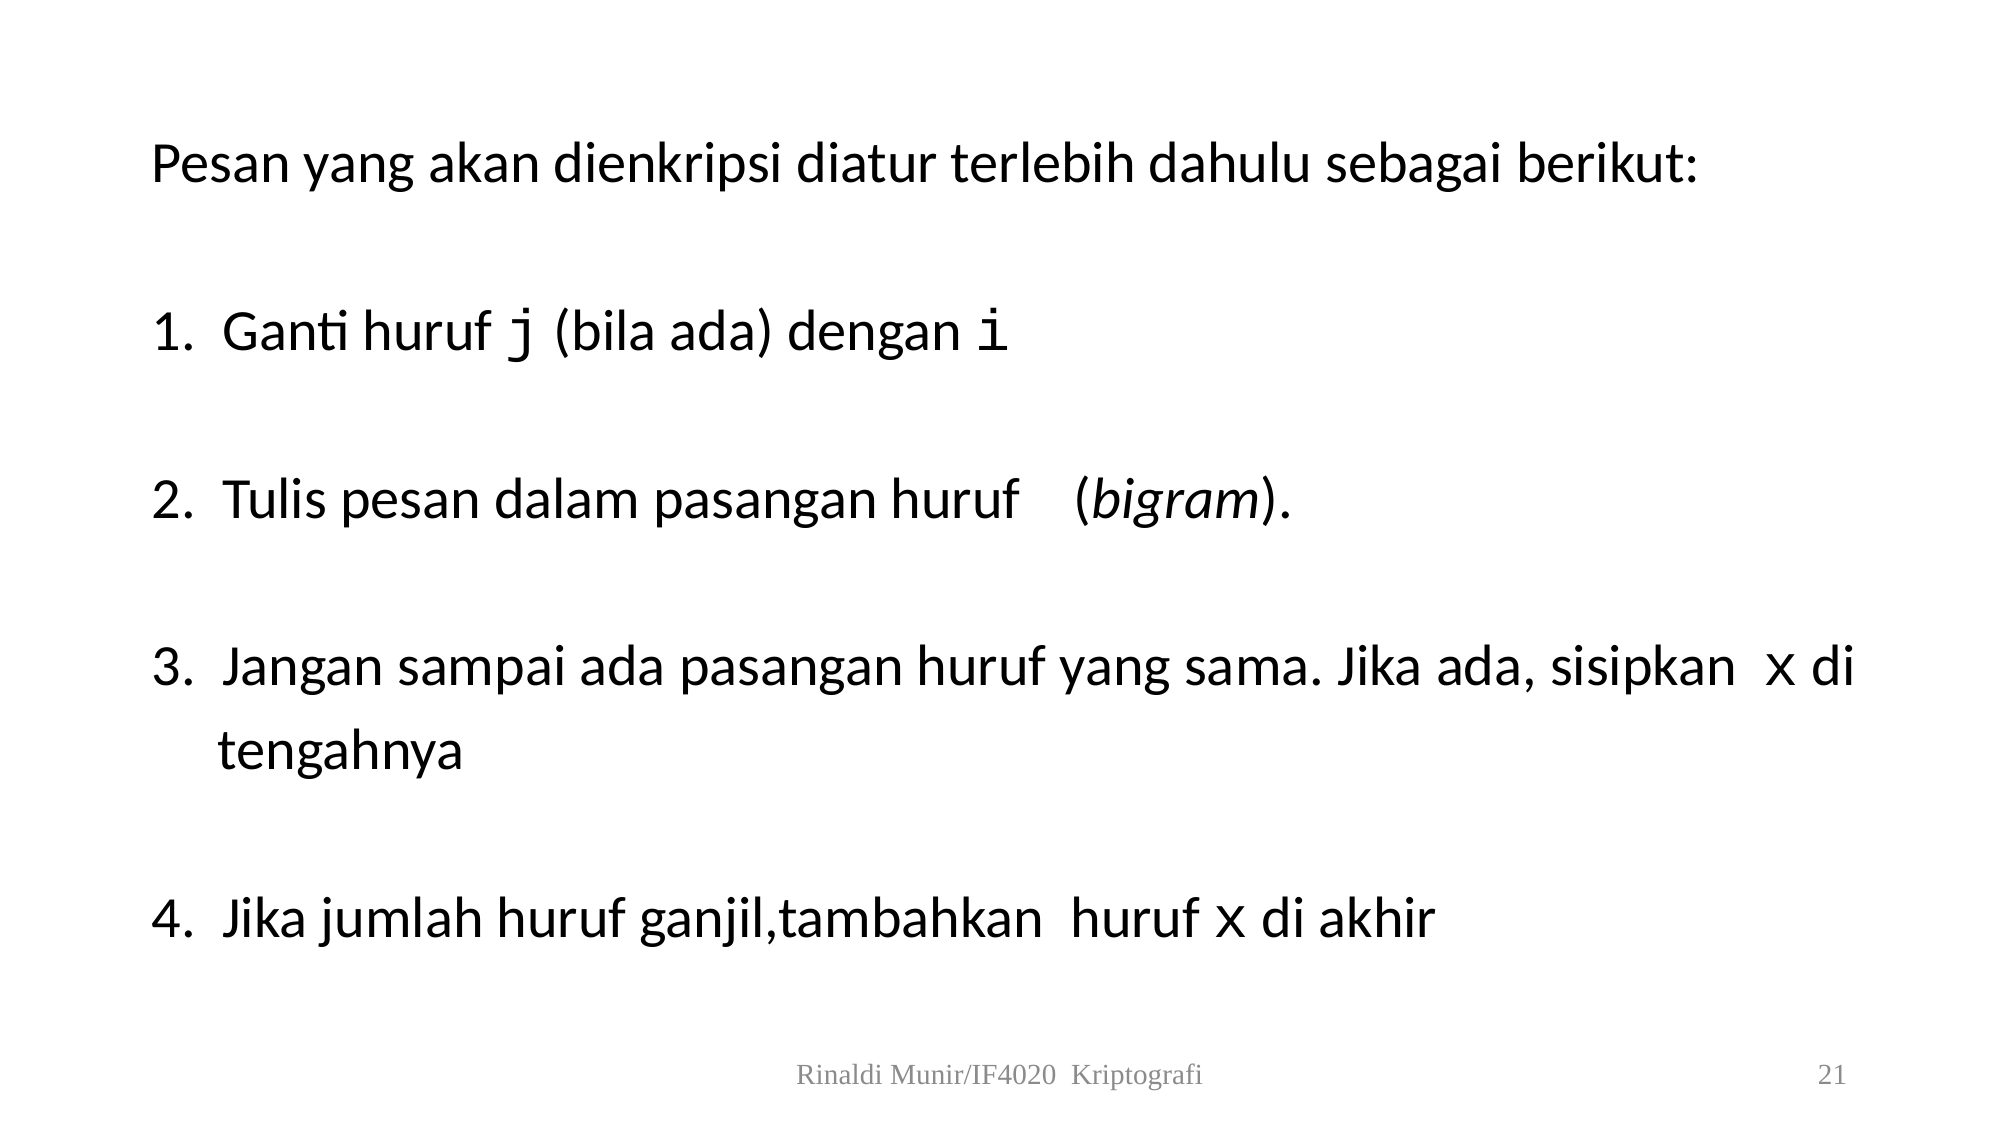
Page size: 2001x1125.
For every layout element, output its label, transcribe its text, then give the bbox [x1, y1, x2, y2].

list Pesan yang akan dienkripsi diatur terlebih dahulu sebagai berikut: 1. Ganti huruf j (bila ada) dengan i 2. Tulis pesan dalam pasangan huruf (bigram). 3. Jangan sampai ada pasangan huruf yang sama. Jika ada, sisipkan x di tengahnya 4. Jika jumlah huruf ganjil,tambahkan huruf x di akhir [136, 125, 1919, 1000]
footer Rinaldi Munir/IF4020 Kriptografi [662, 1042, 1338, 1103]
slide_number 21 [1412, 1042, 1863, 1103]
